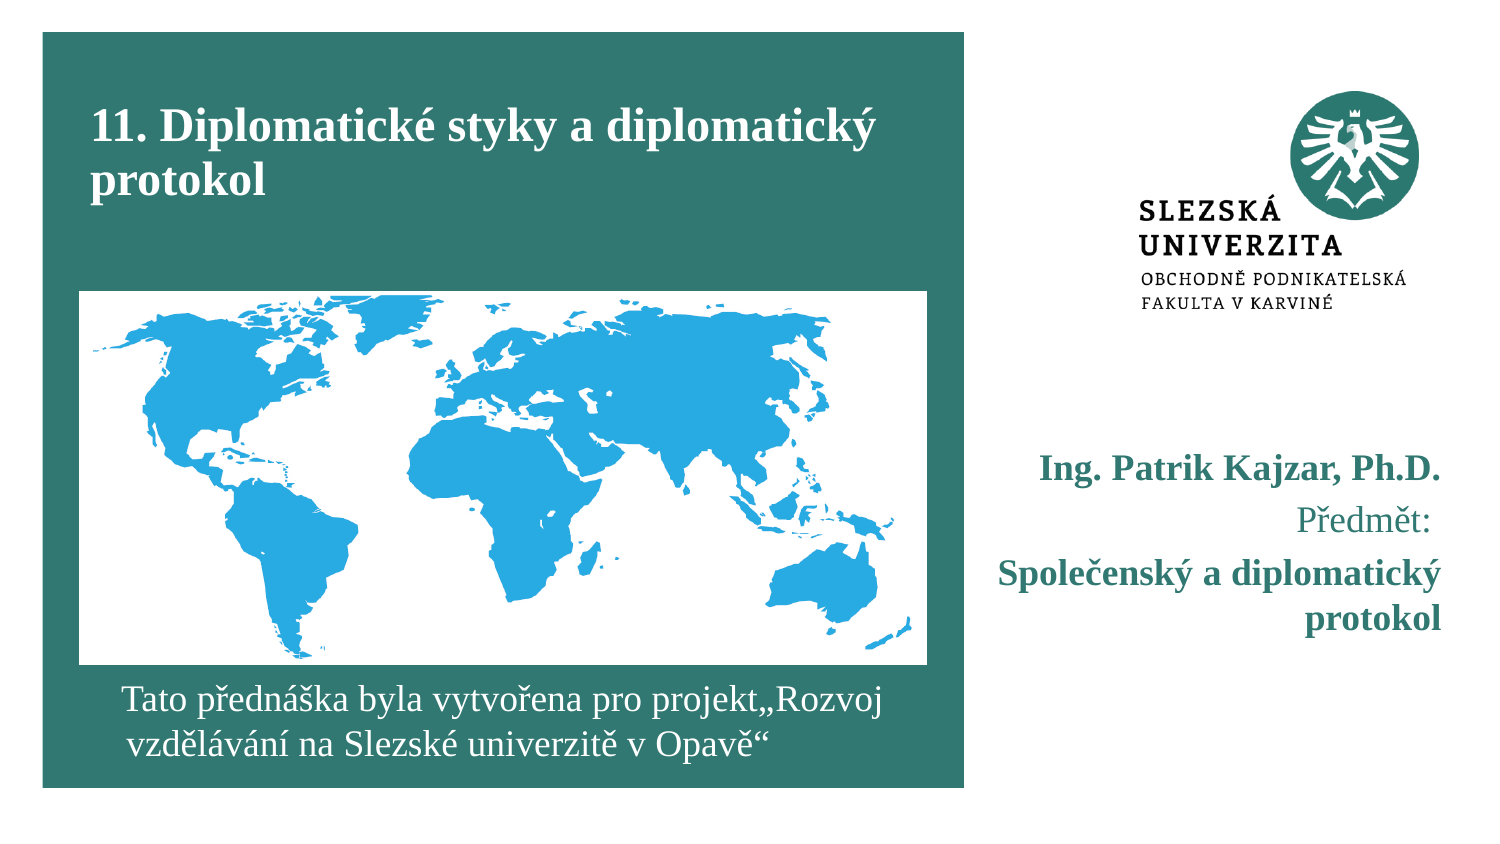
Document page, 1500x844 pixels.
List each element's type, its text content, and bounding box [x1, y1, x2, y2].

picture [79, 291, 927, 665]
title 11. Diplomatické styky a diplomatický protokol [75, 91, 962, 116]
text_box Ing. Patrik Kajzar, Ph.D. Předmět: Společenský a diplomatický protokol [959, 434, 1457, 624]
text_box [40, 30, 966, 790]
picture [1139, 90, 1419, 309]
text_box Tato přednáška byla vytvořena pro projekt„Rozvoj vzdělávání na Slezské univerzitě v Opavě“ Opavě [42, 666, 963, 772]
text_box [42, 116, 962, 471]
